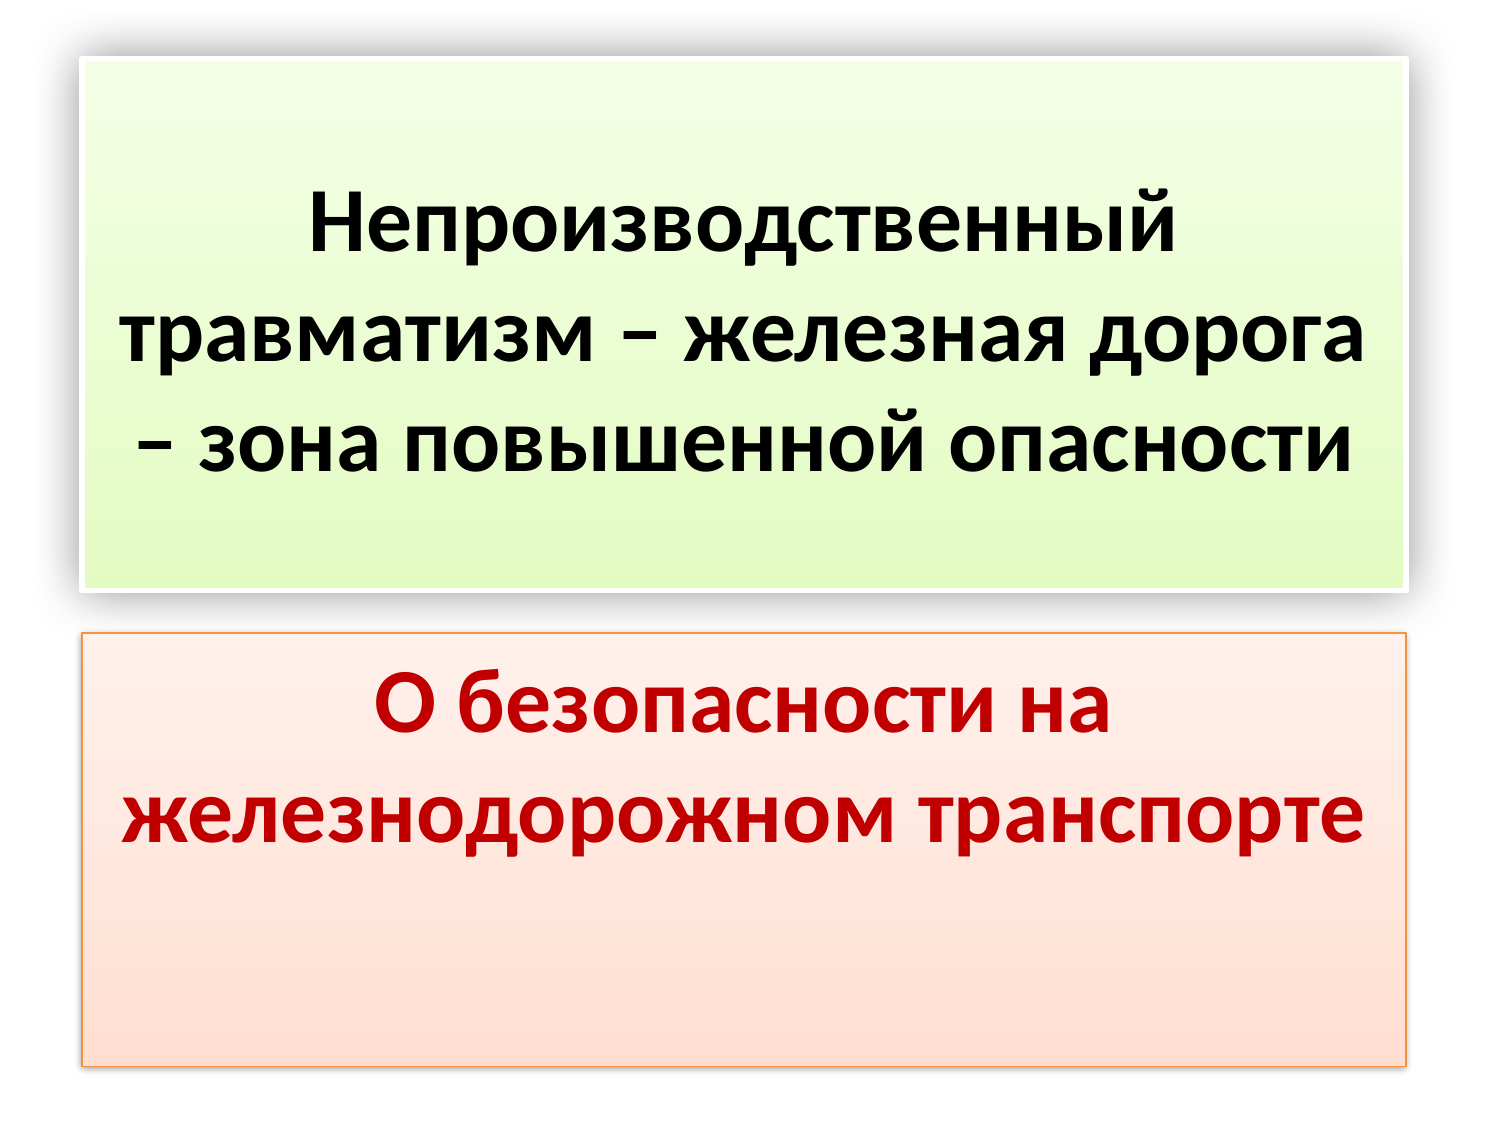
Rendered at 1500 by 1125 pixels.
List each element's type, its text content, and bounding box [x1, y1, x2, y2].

subtitle О безопасности на железнодорожном транспорте [81, 632, 1407, 1067]
title Непроизводственный травматизм – железная дорога – зона повышенной опасности [81, 58, 1407, 591]
